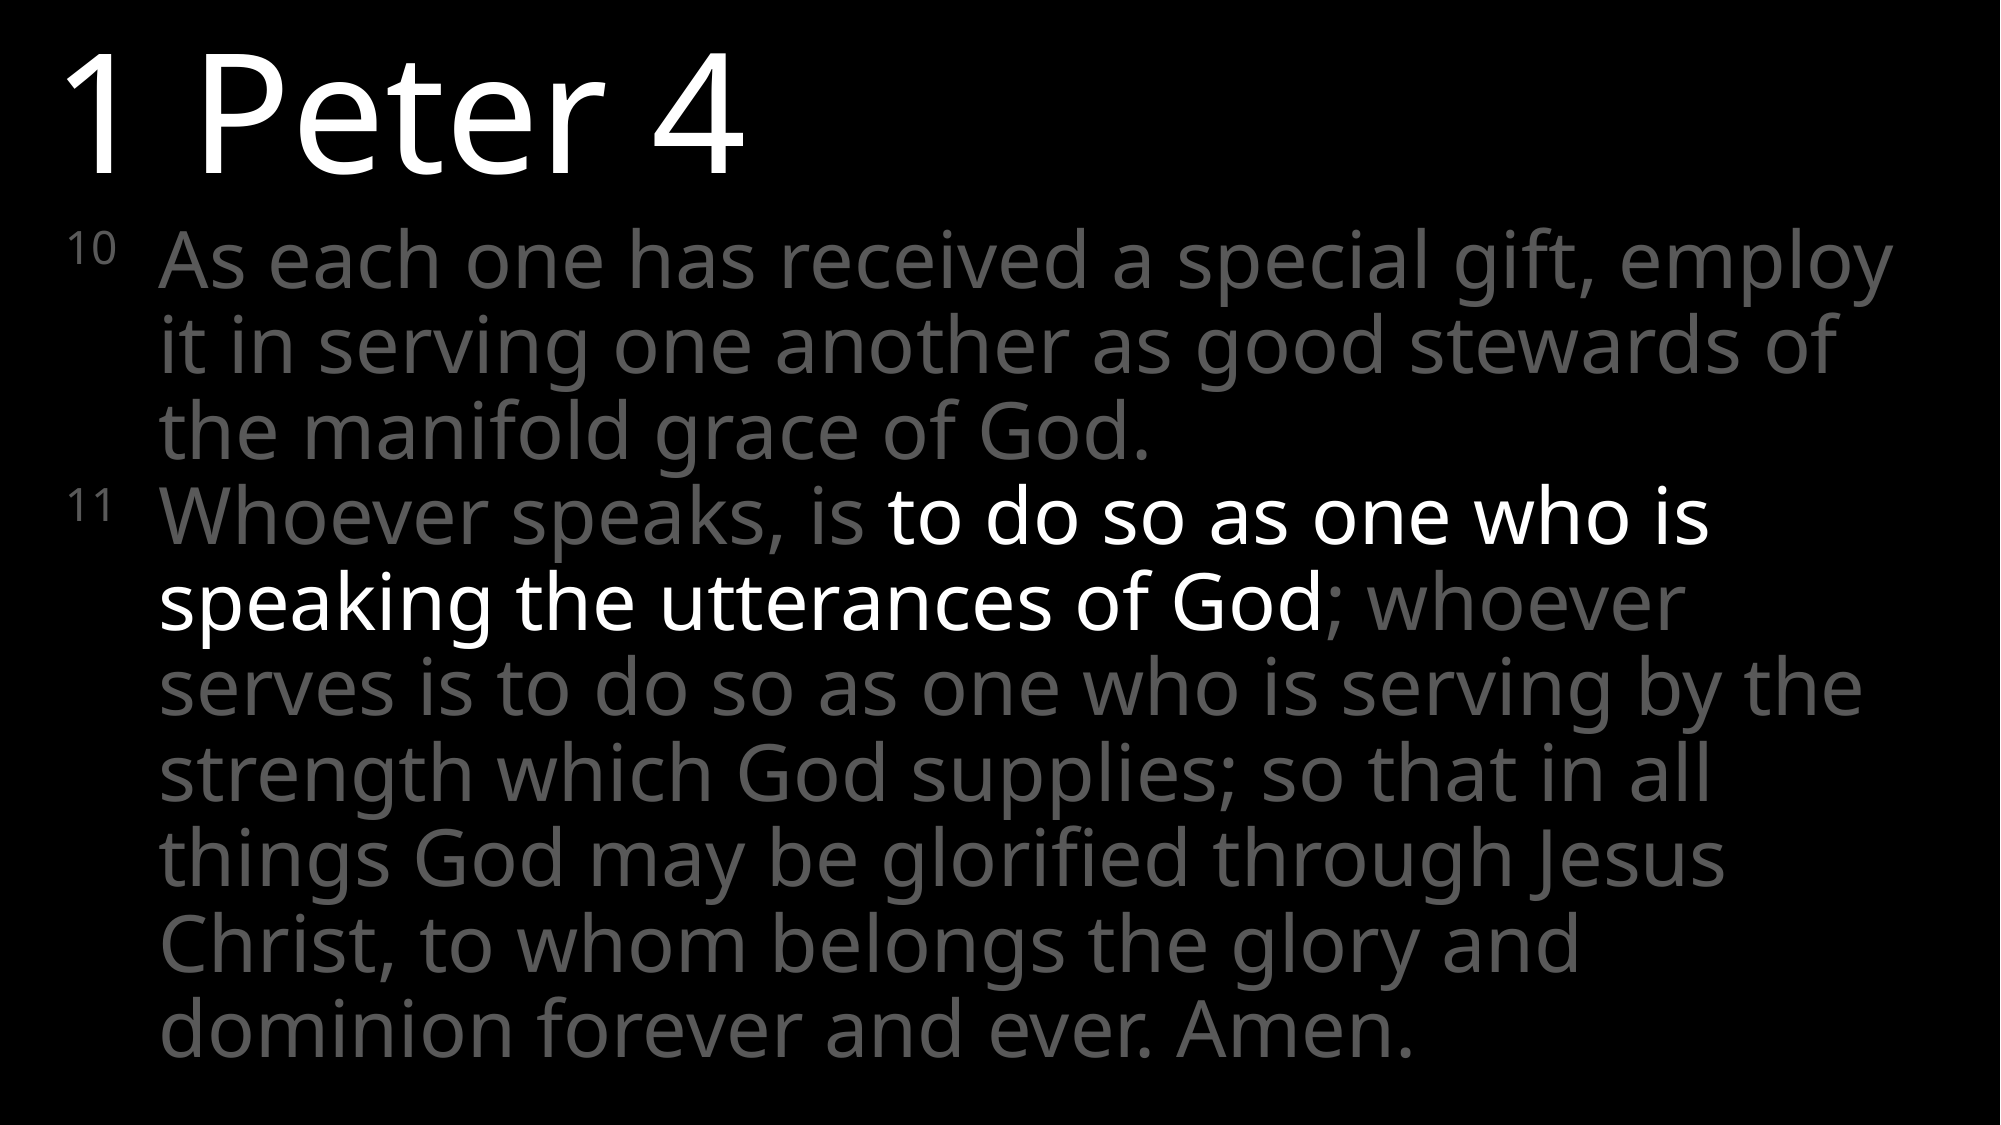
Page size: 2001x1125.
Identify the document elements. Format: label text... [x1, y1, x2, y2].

text_box 10 As each one has received a special gift, employ it in serving one another as good stewards of the manifold grace of God. 11 Whoever speaks, is to do so as one who is speaking the utterances of God; whoever serves is to do so as one who is serving by the strength which God supplies; so that in all things God may be glorified through Jesus Christ, to whom belongs the glory and dominion forever and ever. Amen. [49, 212, 1913, 1083]
text_box 1 Peter 4 [37, 0, 1838, 215]
